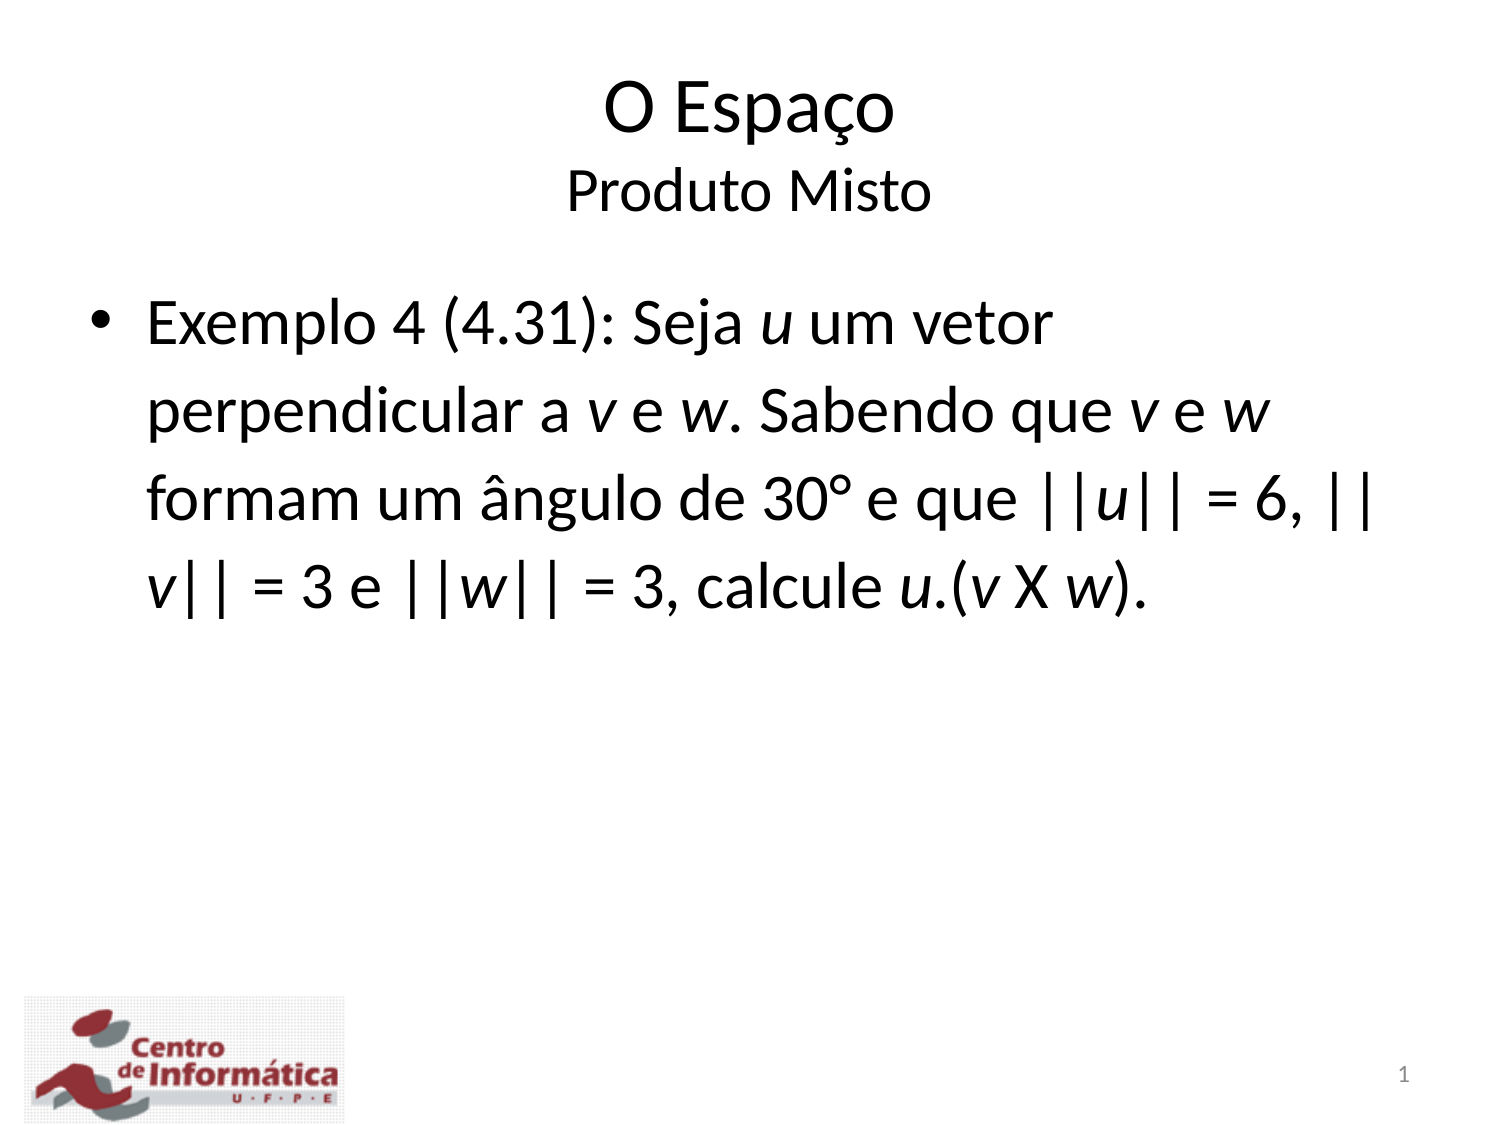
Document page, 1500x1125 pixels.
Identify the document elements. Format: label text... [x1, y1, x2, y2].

picture [23, 995, 346, 1125]
slide_number 1 [1074, 1042, 1425, 1103]
text_box Exemplo 4 (4.31): Seja u um vetor perpendicular a v e w. Sabendo que v e w formam um ângulo de 30° e que ||u|| = 6, ||v|| = 3 e ||w|| = 3, calcule u.(v X w). [74, 262, 1425, 1005]
title O Espaço Produto Misto [75, 45, 1425, 233]
